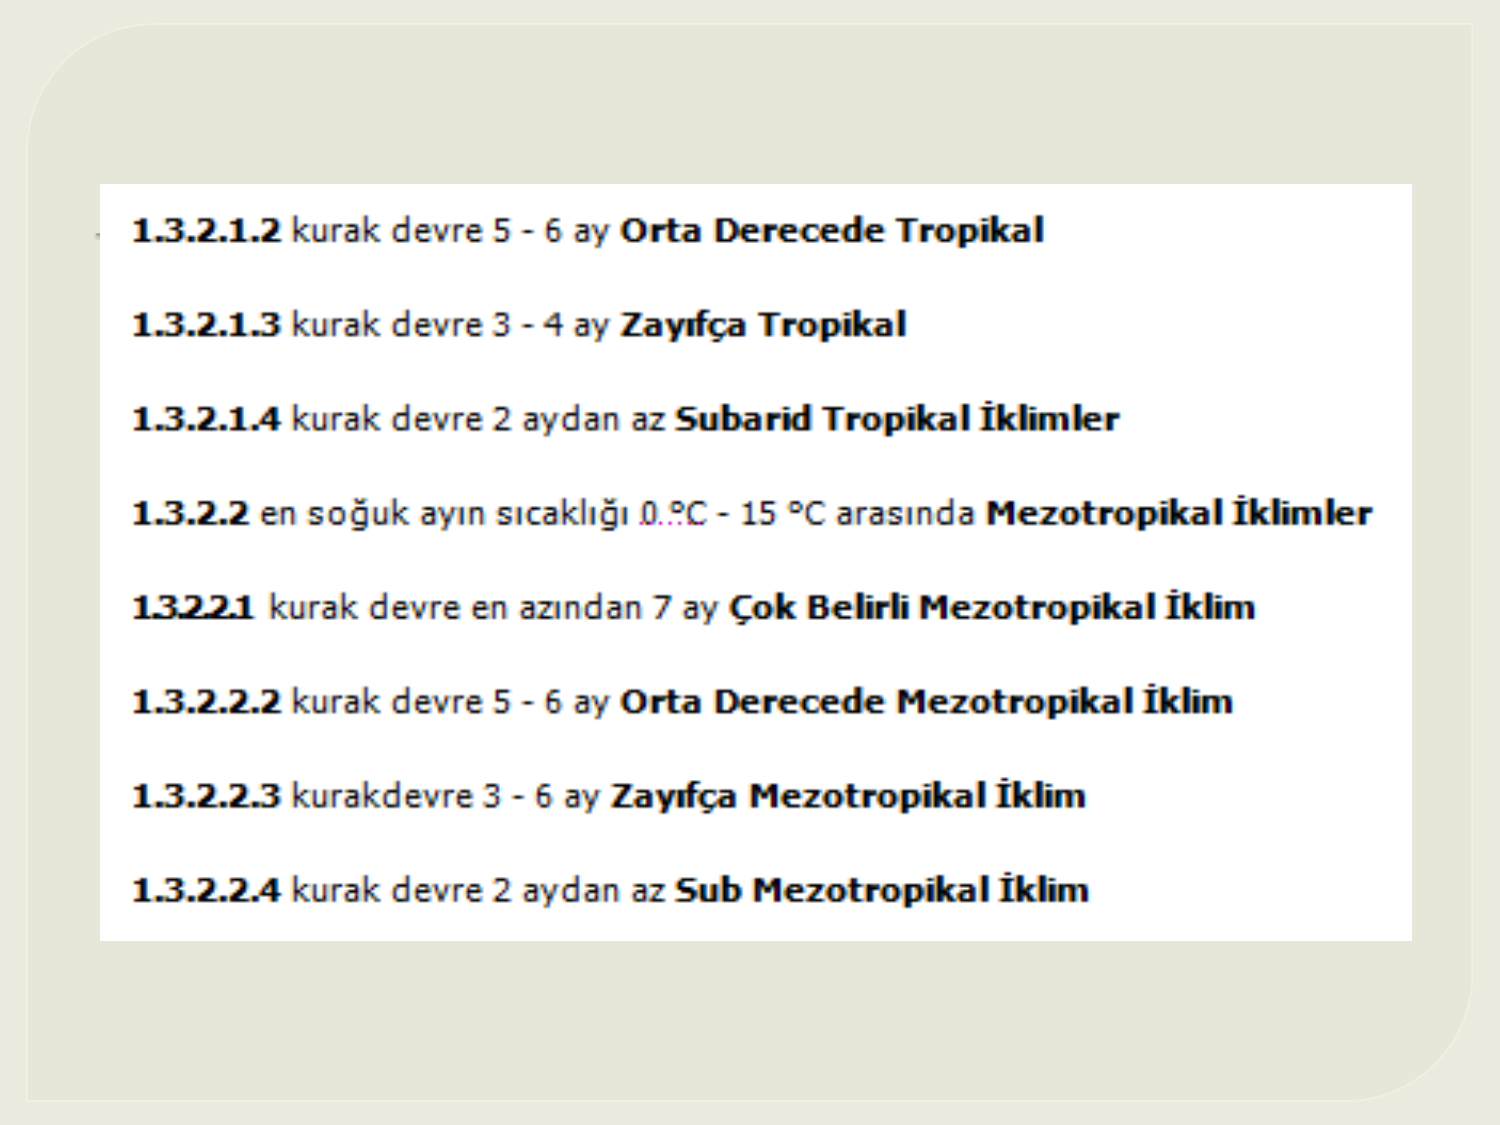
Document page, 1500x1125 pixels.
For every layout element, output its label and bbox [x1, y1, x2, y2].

list [100, 184, 1412, 941]
